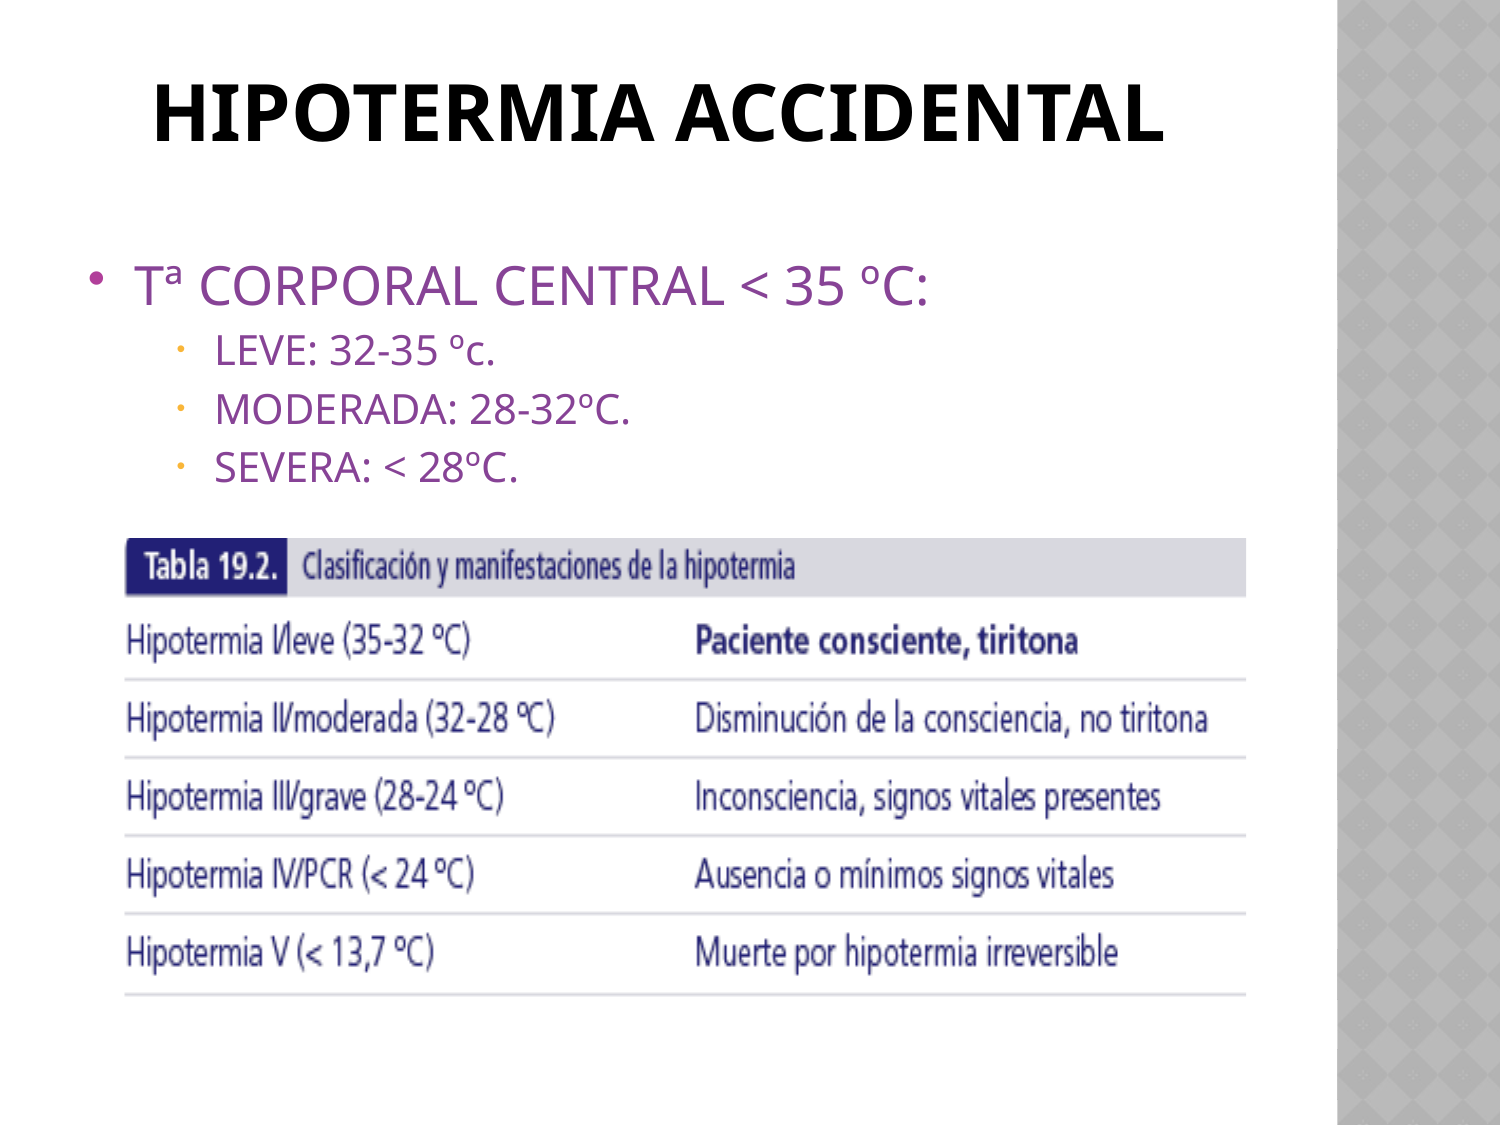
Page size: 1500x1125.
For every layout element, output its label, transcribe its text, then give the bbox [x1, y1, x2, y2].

picture [123, 538, 1247, 997]
title HIPOTERMIA ACCIDENTAL [64, 42, 1253, 158]
list Tª CORPORAL CENTRAL < 35 ºC: LEVE: 32-35 ºc. MODERADA: 28-32ºC. SEVERA: < 28ºC. [75, 243, 1263, 1059]
